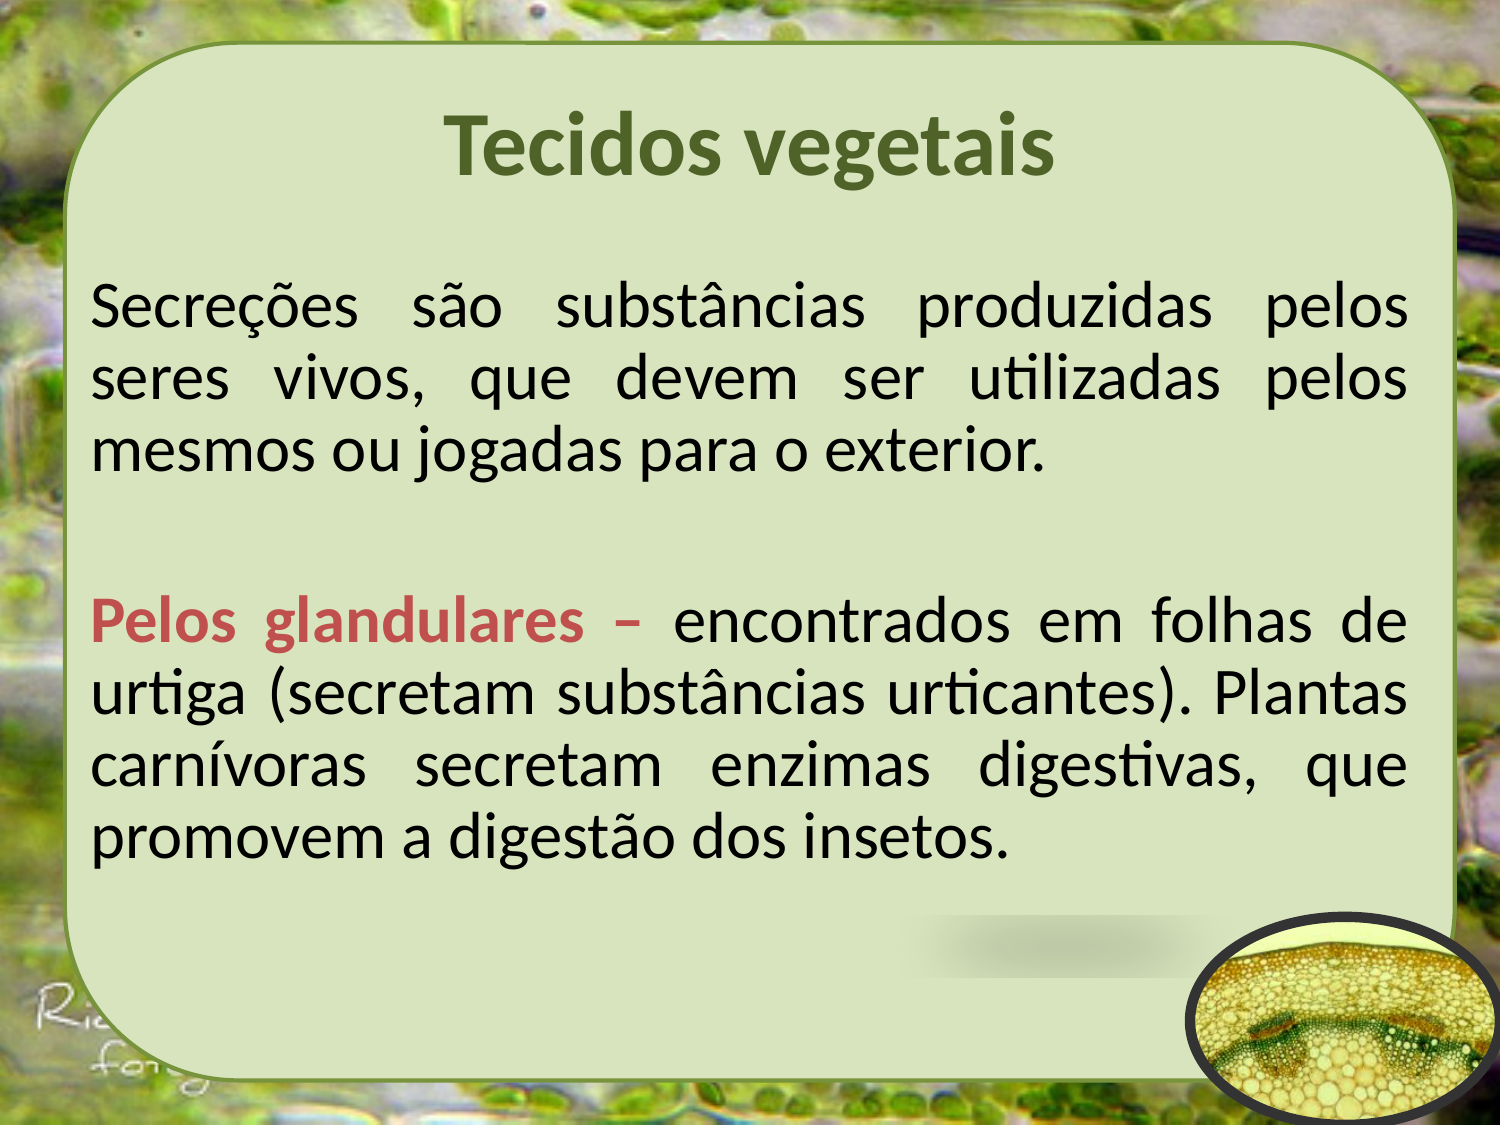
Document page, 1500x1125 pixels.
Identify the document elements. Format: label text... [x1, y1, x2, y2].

text_box [62, 115, 1457, 972]
list Secreções são substâncias produzidas pelos seres vivos, que devem ser utilizadas pelos mesmos ou jogadas para o exterior. Pelos glandulares – encontrados em folhas de urtiga (secretam substâncias urticantes). Plantas carnívoras secretam enzimas digestivas, que promovem a digestão dos insetos. [75, 262, 1425, 1005]
text_box [198, 40, 1321, 45]
picture [0, 0, 1500, 1125]
text_box [92, 1005, 1184, 1083]
title Tecidos vegetais [75, 45, 1425, 233]
